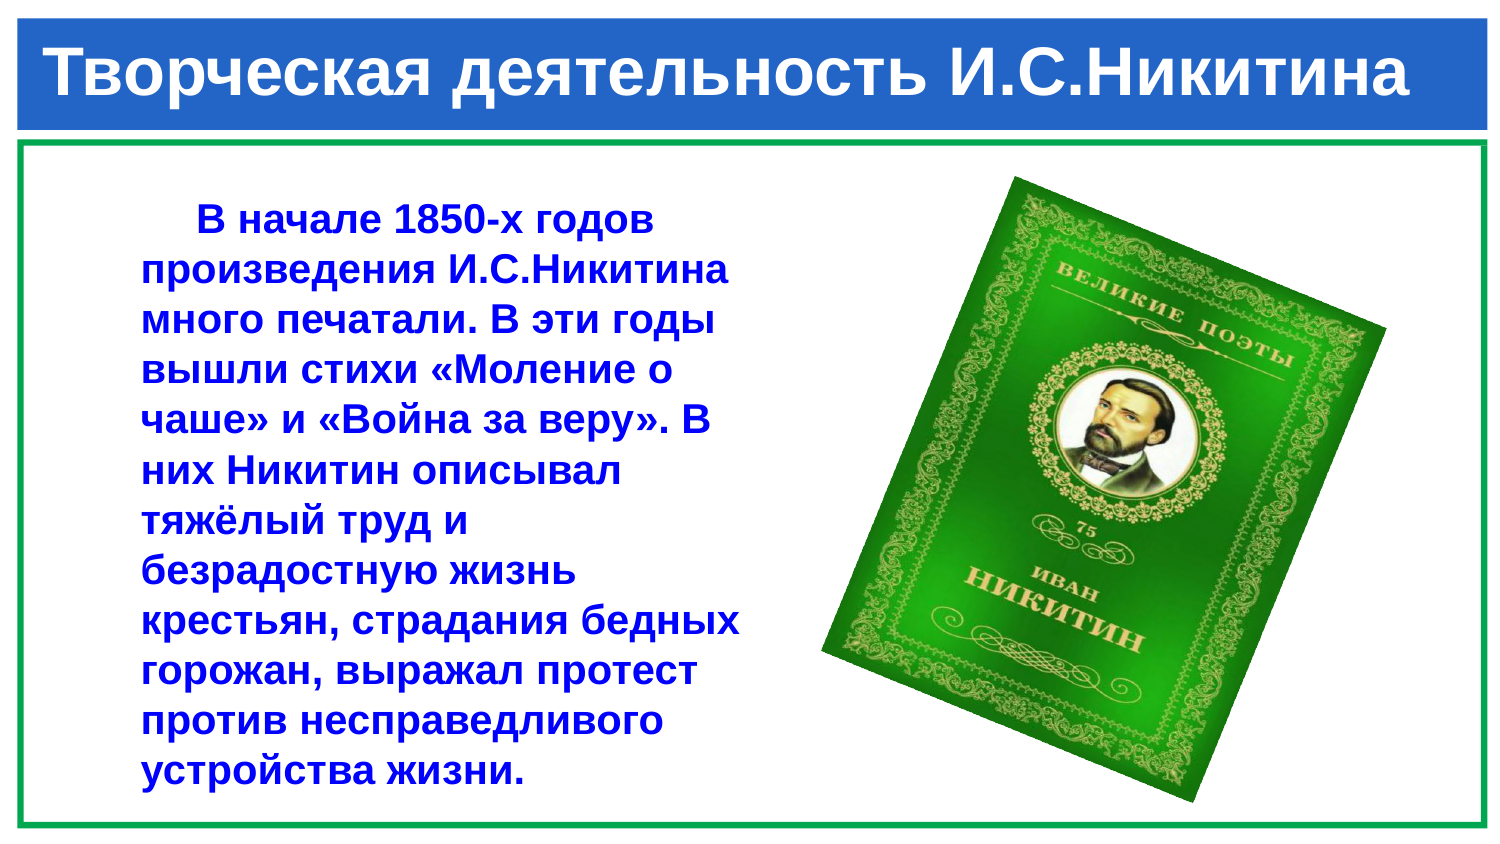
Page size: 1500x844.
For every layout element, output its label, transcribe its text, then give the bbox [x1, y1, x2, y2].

picture [822, 177, 1386, 802]
list В начале 1850-х годов произведения И.С.Никитина много печатали. В эти годы вышли стихи «Моление о чаше» и «Война за веру». В них Никитин описывал тяжёлый труд и безрадостную жизнь крестьян, страдания бедных горожан, выражал протест против несправедливого устройства жизни. [140, 152, 750, 749]
title Творческая деятельность И.С.Никитина [23, 26, 1422, 194]
